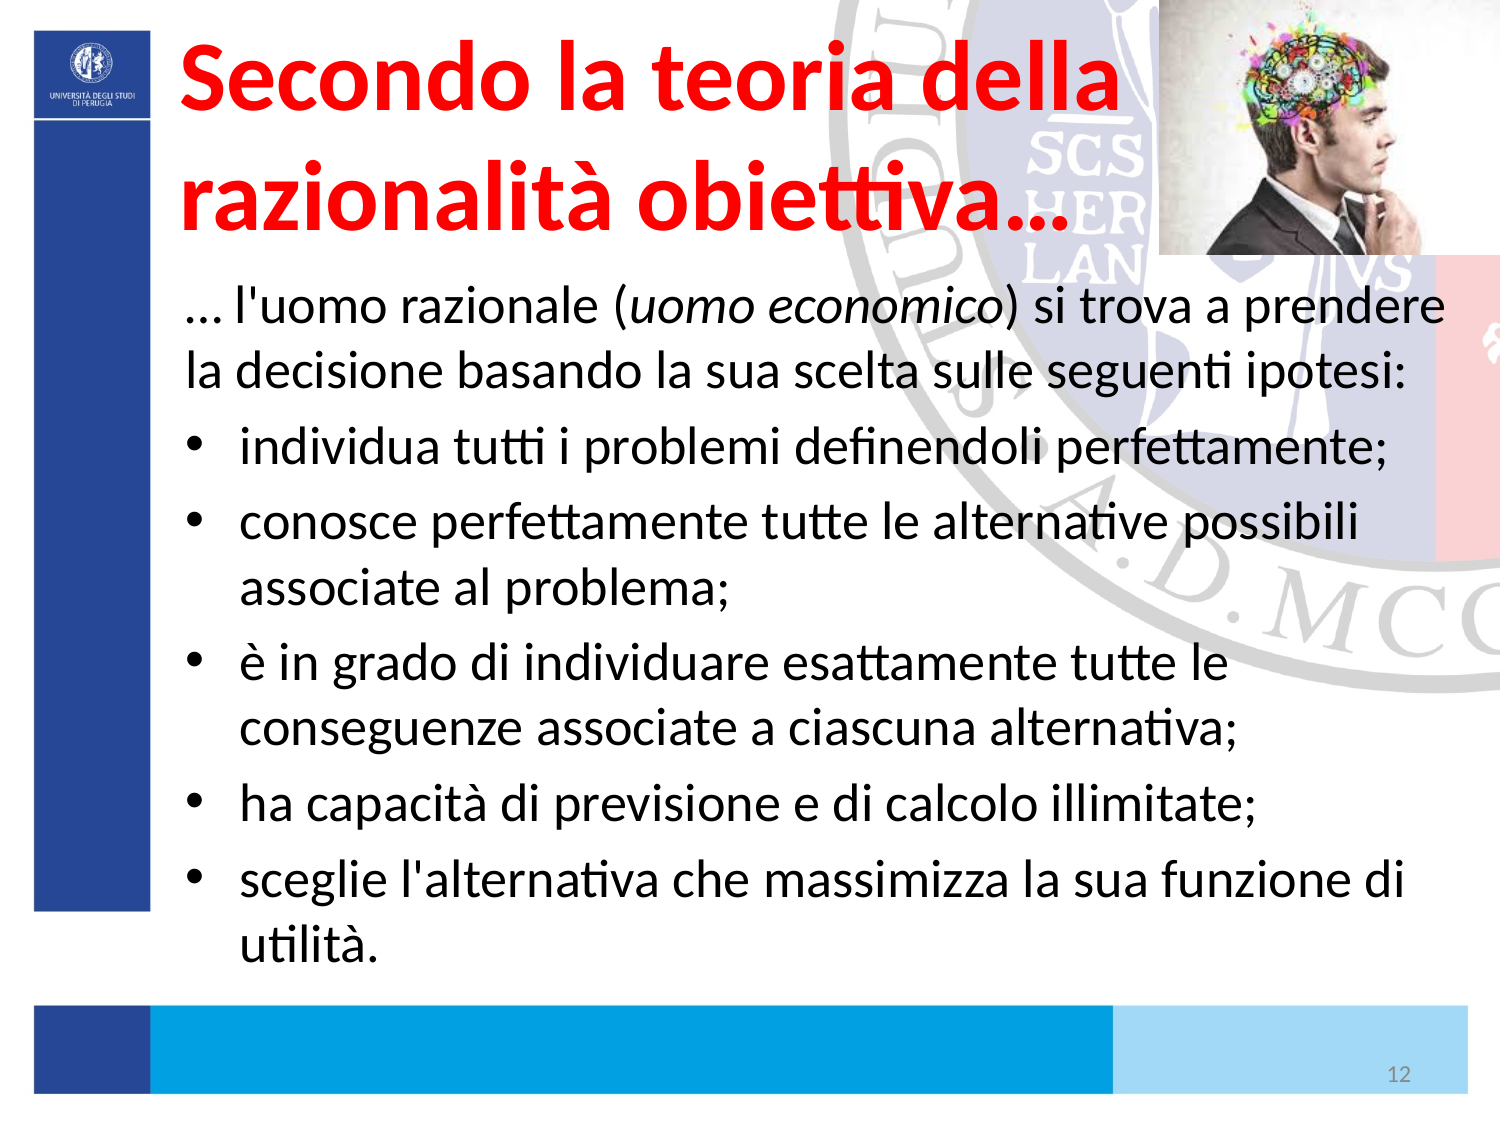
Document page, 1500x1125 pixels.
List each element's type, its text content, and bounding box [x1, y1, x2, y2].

title Secondo la teoria della razionalità obiettiva… [165, 36, 1153, 225]
slide_number 12 [1074, 1042, 1425, 1103]
list … l'uomo razionale (uomo economico) si trova a prendere la decisione basando la sua scelta sulle seguenti ipotesi: individua tutti i problemi definendoli perfettamente; conosce perfettamente tutte le alternative possibili associate al problema; è in grado di individuare esattamente tutte le conseguenze associate a ciascuna alternativa; ha capacità di previsione e di calcolo illimitate; sceglie l'alternativa che massimizza la sua funzione di utilità. [171, 262, 1483, 1005]
picture [0, 0, 1500, 1125]
